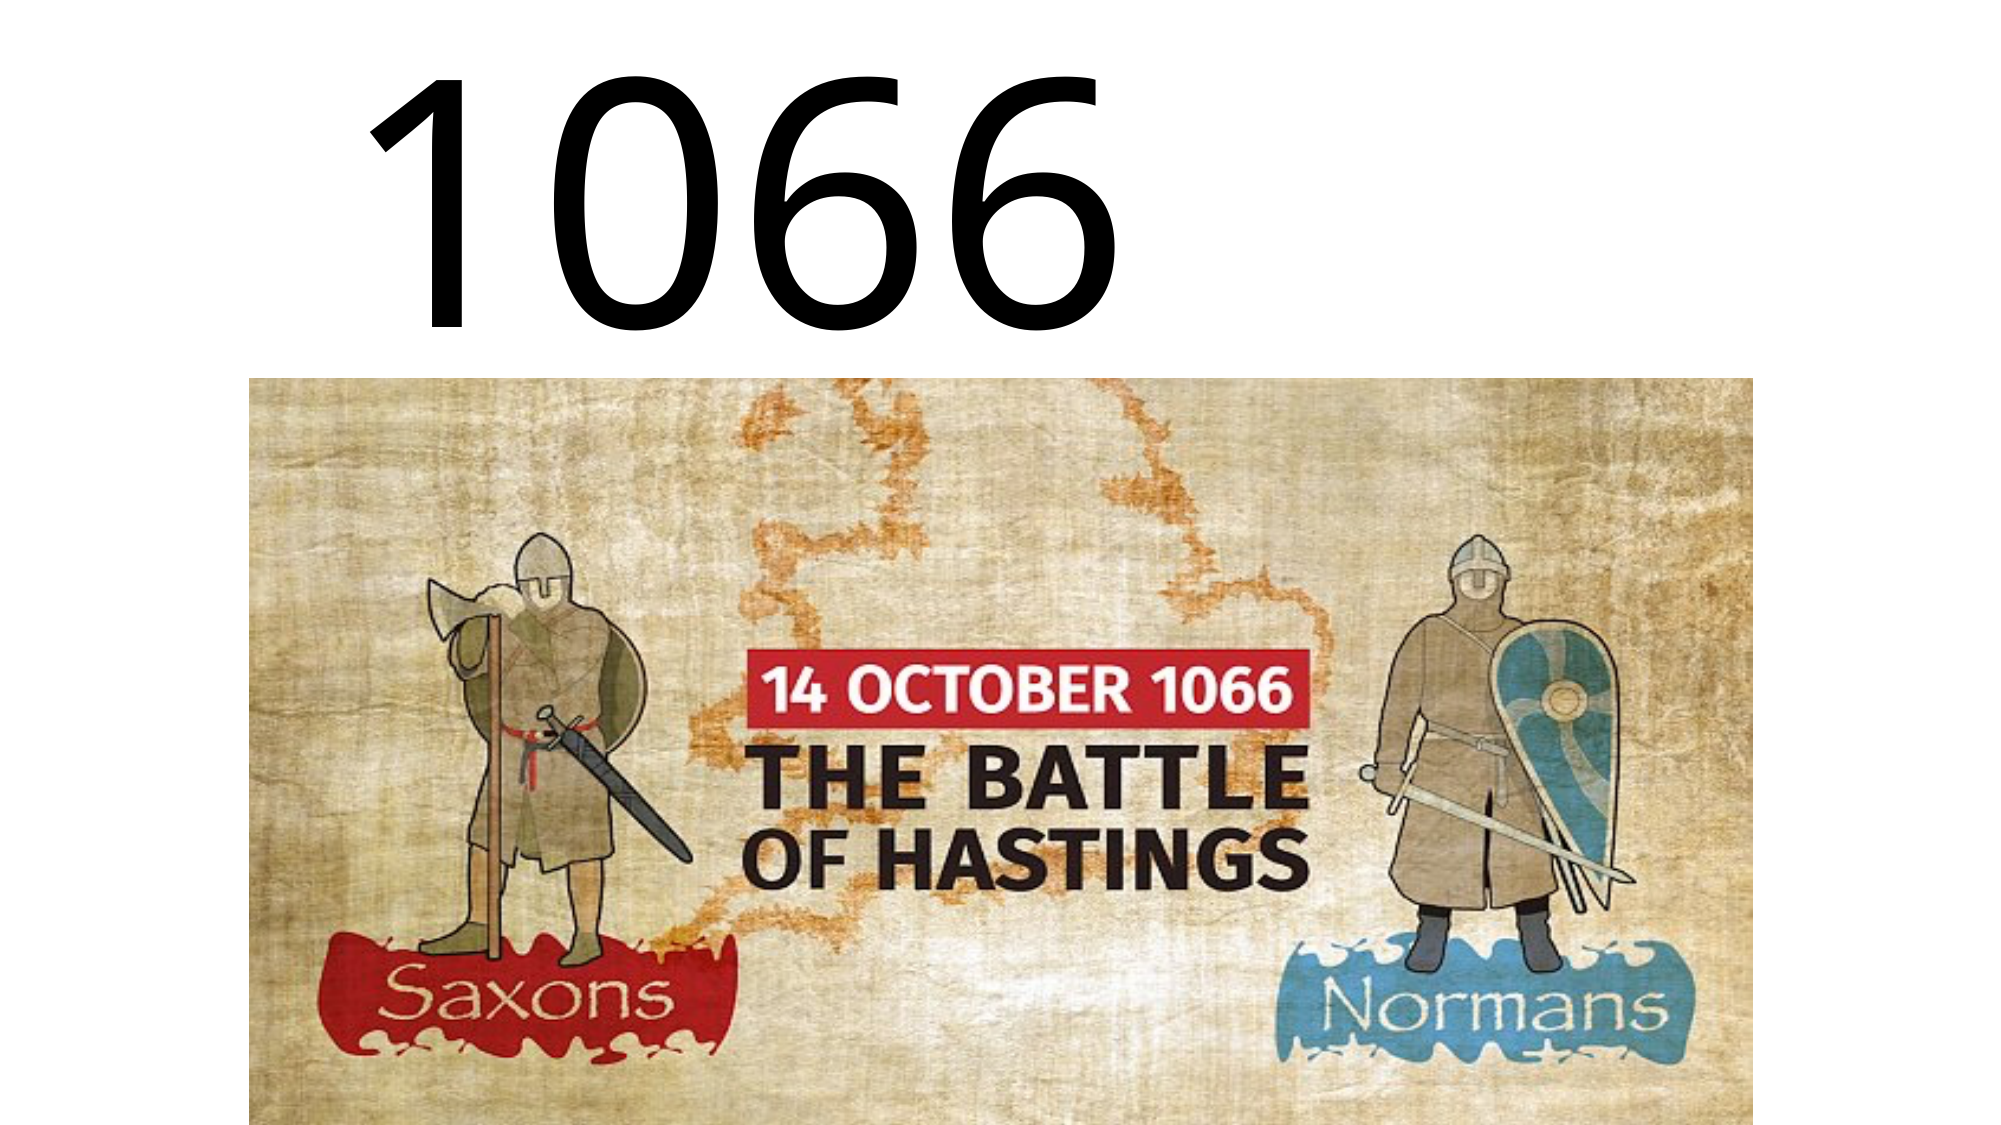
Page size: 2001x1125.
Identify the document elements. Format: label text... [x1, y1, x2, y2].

title 1066 [324, 25, 1675, 378]
picture [249, 378, 1753, 1125]
